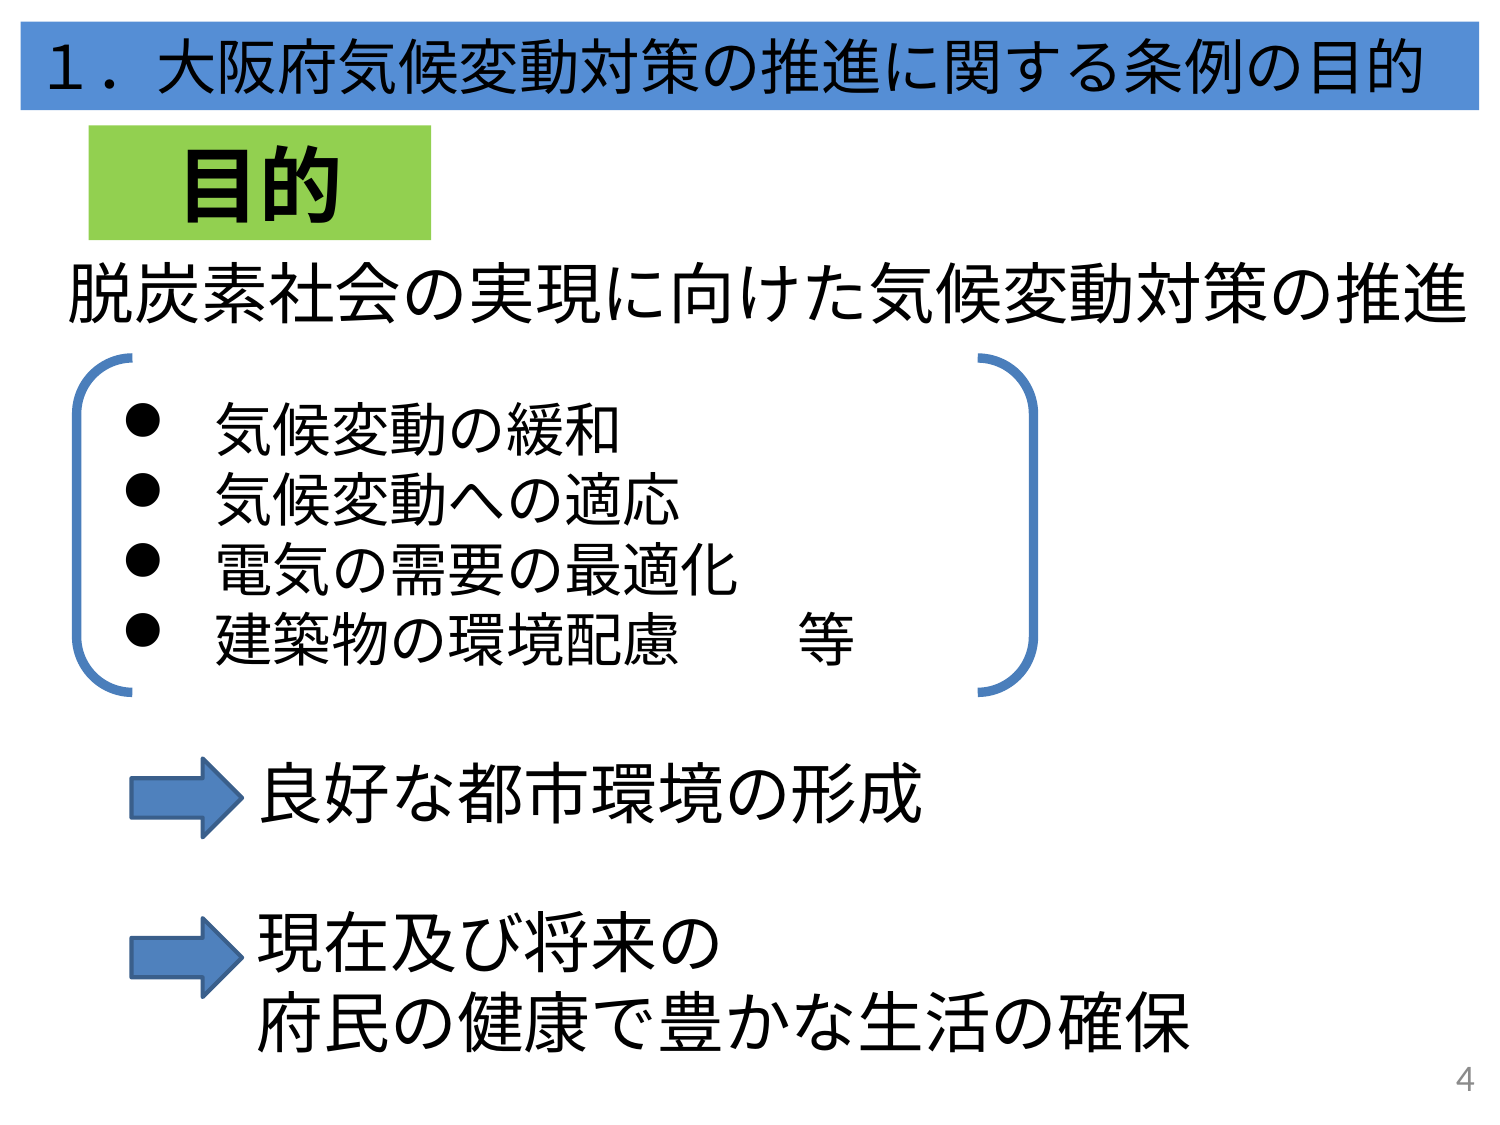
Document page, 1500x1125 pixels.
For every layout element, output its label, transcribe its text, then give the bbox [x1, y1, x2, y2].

text_box [129, 756, 242, 840]
text_box １．大阪府気候変動対策の推進に関する条例の目的 [20, 21, 1480, 111]
text_box 良好な都市環境の形成 [242, 744, 1117, 840]
slide_number 3 [1139, 1046, 1490, 1107]
text_box [75, 357, 1035, 694]
text_box [129, 916, 245, 999]
text_box １. 地球温暖化の現状と将来予測 [0, 0, 1158, 66]
text_box 目的 [88, 125, 432, 241]
text_box 現在及び将来の 府民の健康で豊かな生活の確保 [242, 893, 1412, 1068]
text_box 脱炭素社会の実現に向けた気候変動対策の推進 [53, 244, 1500, 340]
text_box 気候変動の緩和 気候変動への適応 電気の需要の最適化 建築物の環境配慮 等 [1016, 385, 1500, 680]
